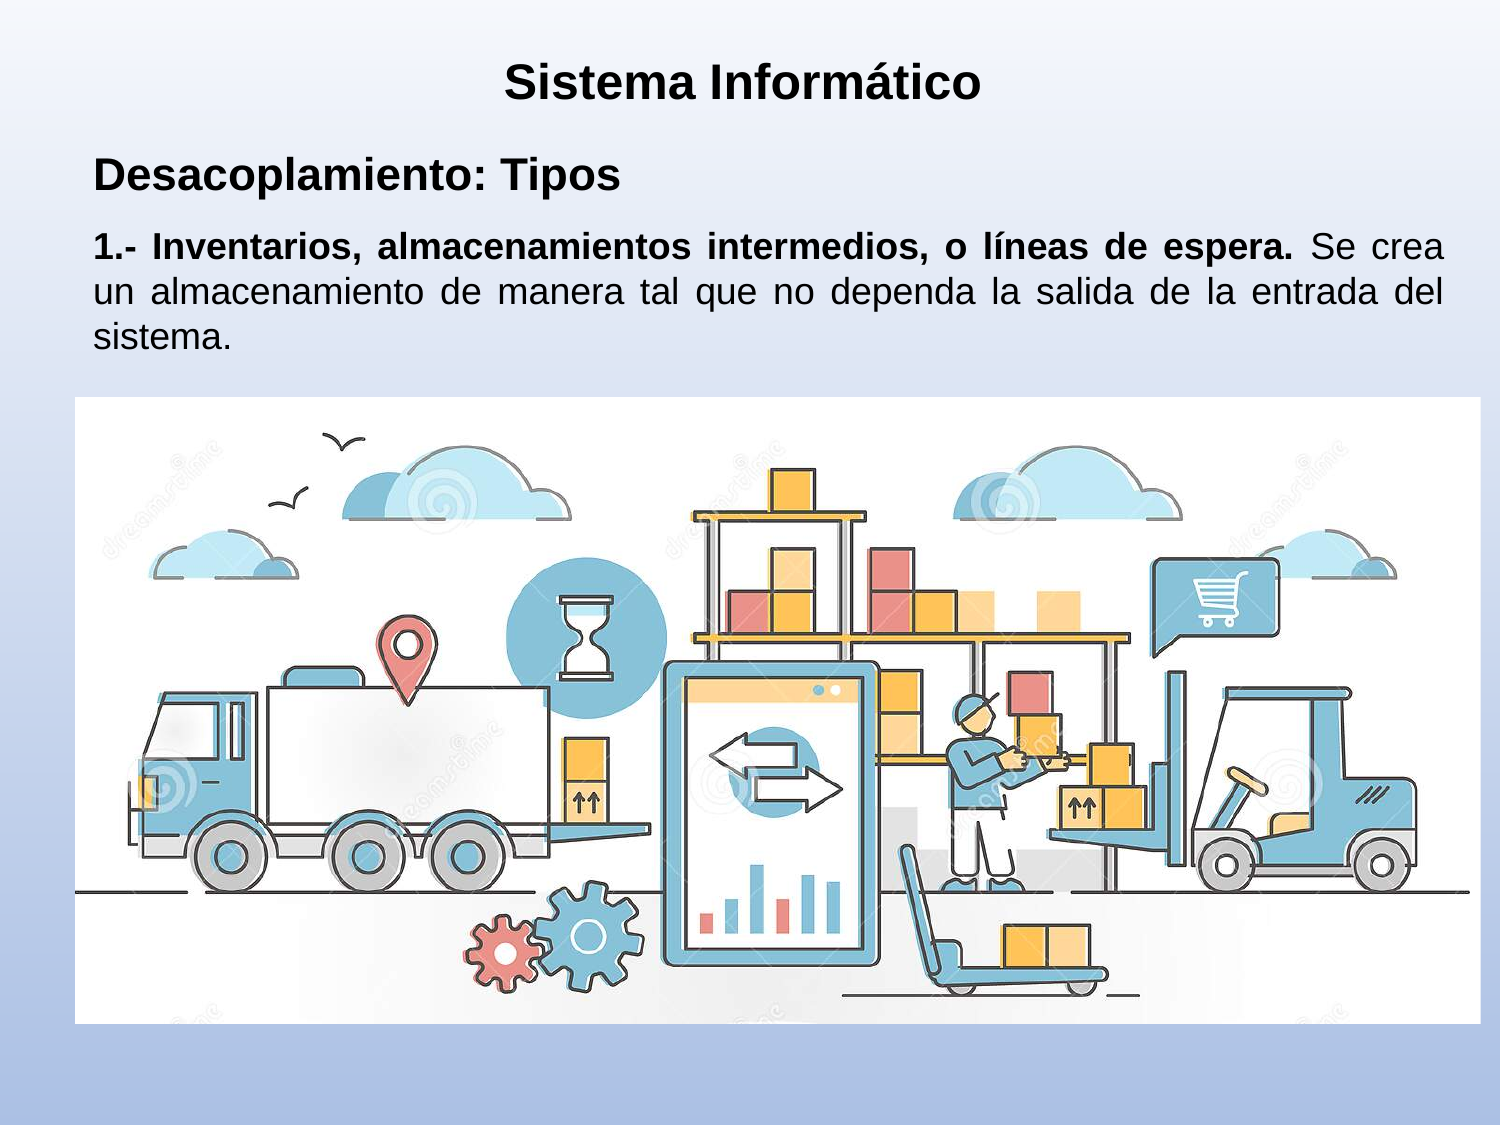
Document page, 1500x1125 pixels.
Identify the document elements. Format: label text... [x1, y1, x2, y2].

text_box 1.- Inventarios, almacenamientos intermedios, o líneas de espera. Se crea un almacenamiento de manera tal que no dependa la salida de la entrada del sistema. [78, 214, 1459, 364]
picture [74, 397, 1481, 1024]
text_box Desacoplamiento: Tipos [78, 137, 1270, 208]
subtitle Sistema Informático [390, 48, 1109, 137]
